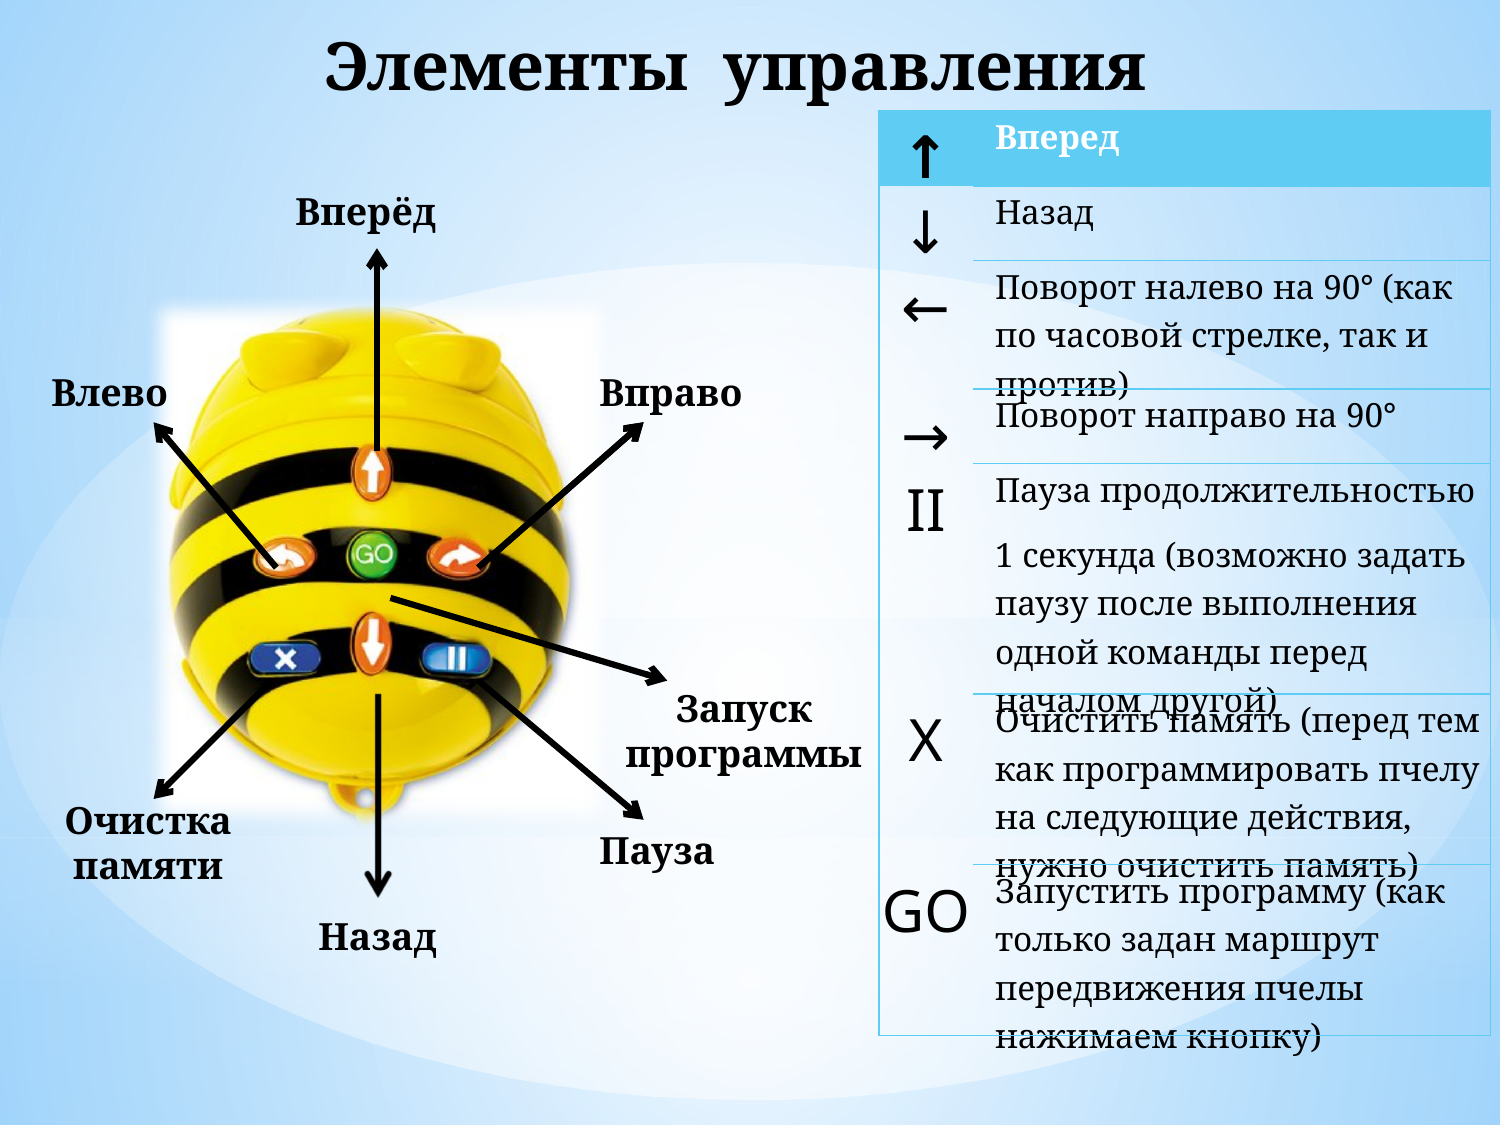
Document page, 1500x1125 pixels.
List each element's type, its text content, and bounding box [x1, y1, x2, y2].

picture [142, 290, 617, 925]
table_cell ↓ [880, 186, 973, 261]
table_cell → [880, 389, 973, 464]
table_cell ← [880, 261, 973, 389]
table_cell Поворот направо на 90° [973, 390, 1490, 463]
text_box Пауза [584, 819, 786, 880]
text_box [153, 680, 272, 800]
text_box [390, 597, 668, 681]
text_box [477, 421, 644, 568]
text_box Вправо [622, 361, 821, 422]
table_cell Поворот налево на 90° (как по часовой стрелке, так и против) [973, 261, 1490, 388]
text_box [477, 688, 644, 821]
table_cell Назад [973, 187, 1490, 260]
text_box Назад [242, 905, 514, 965]
table_cell Запустить программу (как только задан маршрут передвижения пчелы нажимаем кнопку) [973, 865, 1490, 1035]
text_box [153, 421, 277, 568]
text_box Элементы управления [29, 16, 1459, 111]
table_header ↑ [880, 112, 973, 186]
text_box Влево [36, 361, 136, 422]
table_cell II [880, 464, 973, 694]
table_cell GO [880, 865, 973, 1035]
table_cell Очистить память (перед тем как программировать пчелу на следующие действия, нужно очистить память) [973, 695, 1490, 864]
text_box Очистка памяти [24, 789, 272, 895]
table_cell Х [880, 694, 973, 865]
text_box Запуск программы [647, 677, 878, 782]
text_box Вперёд [218, 180, 514, 241]
table_header Вперед [973, 112, 1490, 185]
table_cell Пауза продолжительностью 1 секунда (возможно задать паузу после выполнения одной команды перед началом другой) [973, 464, 1490, 693]
